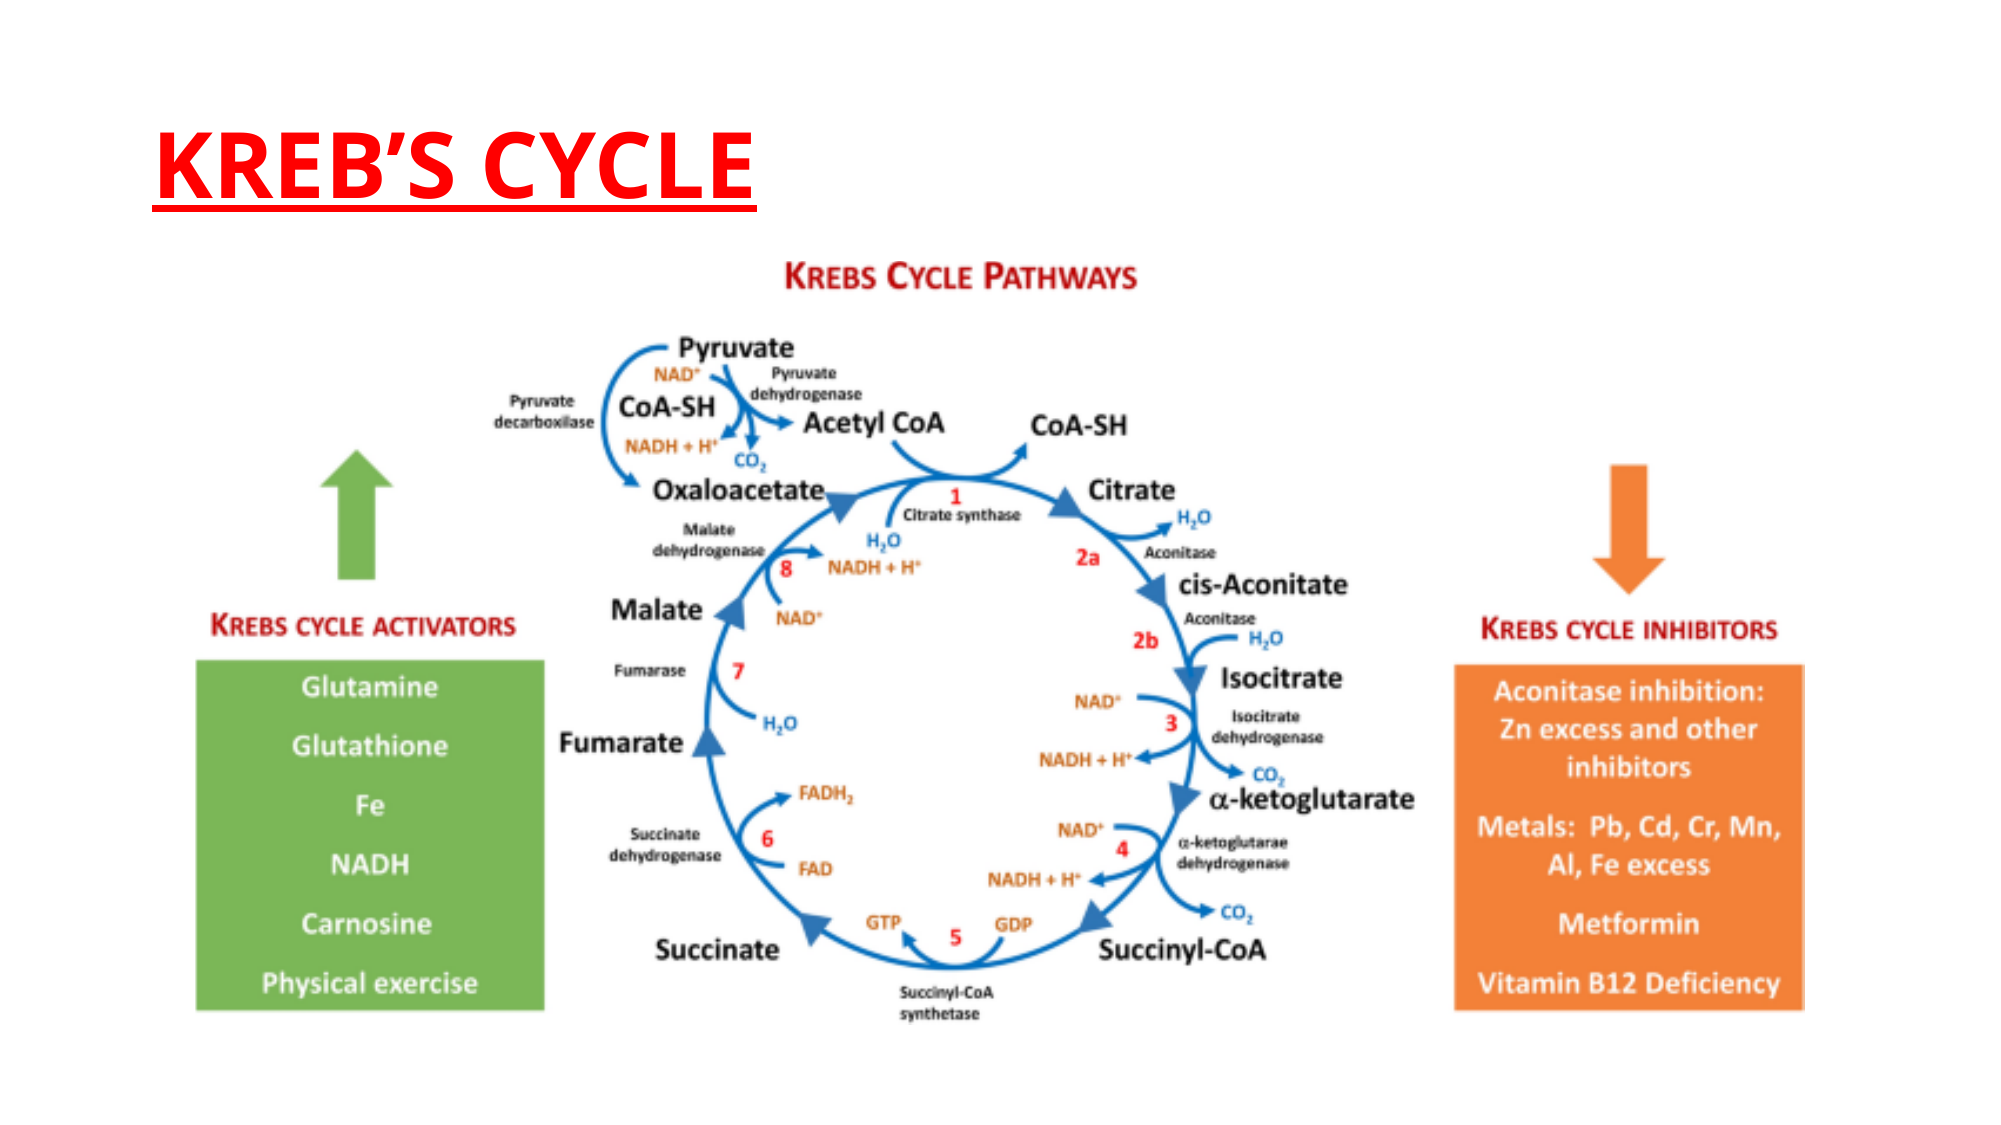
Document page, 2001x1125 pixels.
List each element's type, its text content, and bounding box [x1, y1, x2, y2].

title KREB’S CYCLE [137, 59, 1863, 278]
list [194, 261, 1805, 1025]
